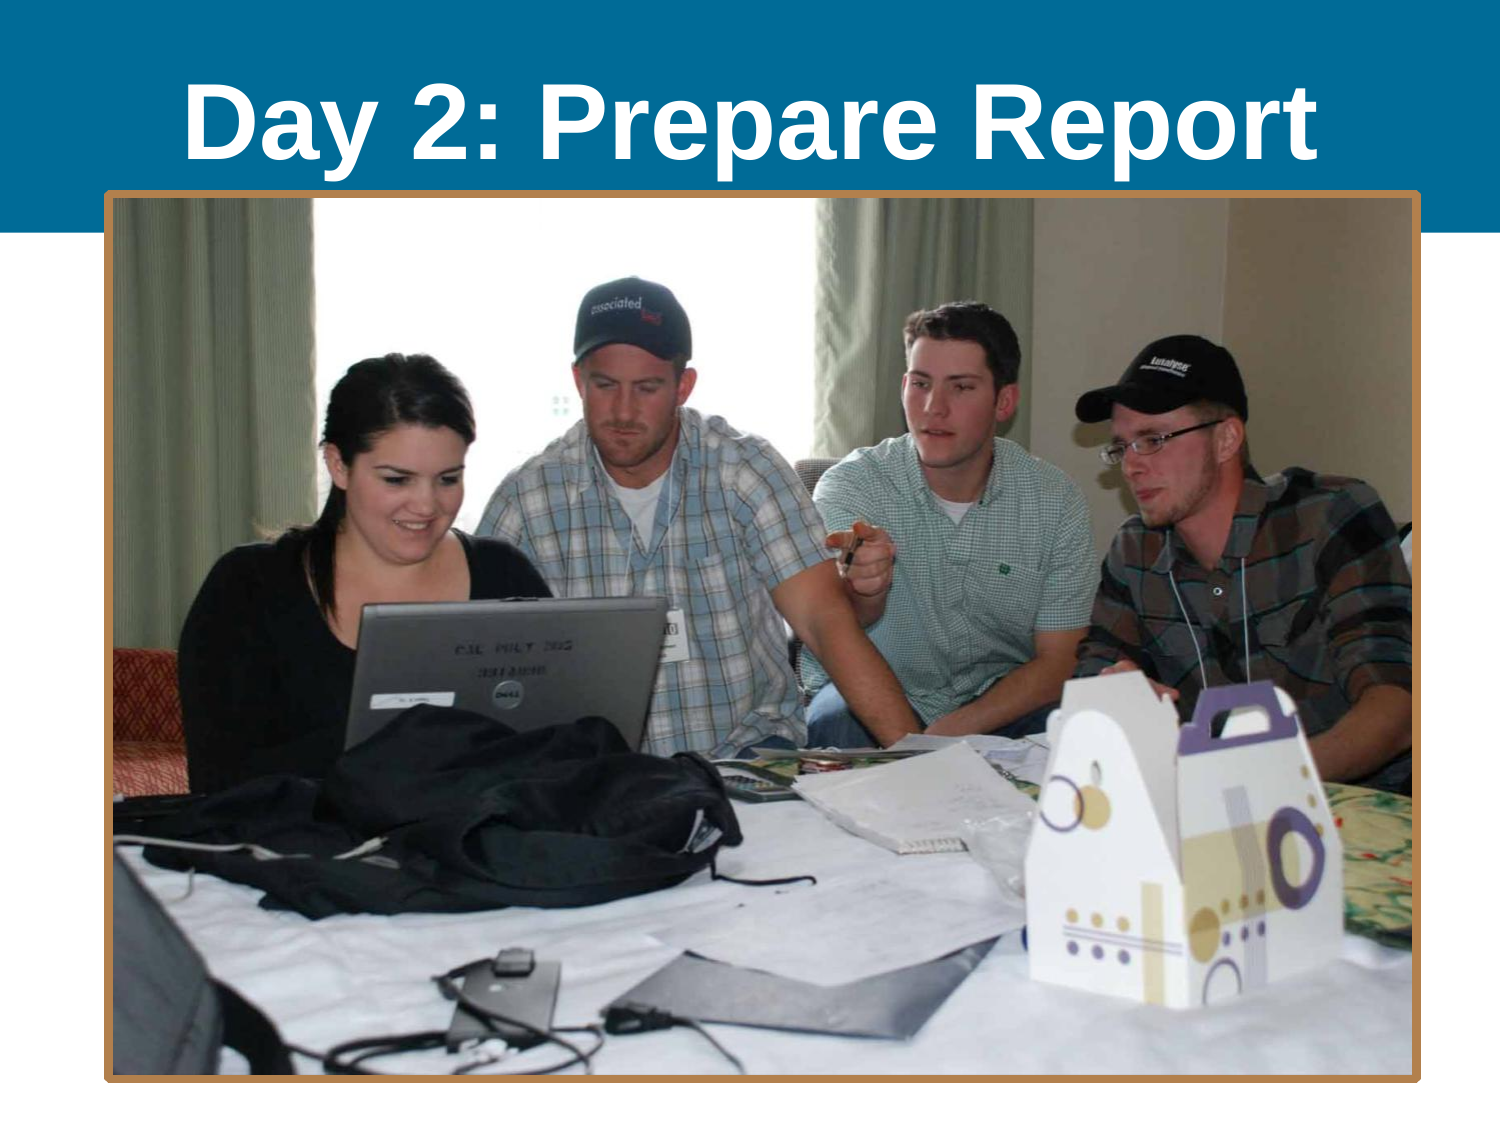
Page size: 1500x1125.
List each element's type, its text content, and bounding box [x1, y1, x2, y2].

picture [112, 197, 1413, 1076]
title Day 2: Prepare Report [0, 0, 1500, 233]
